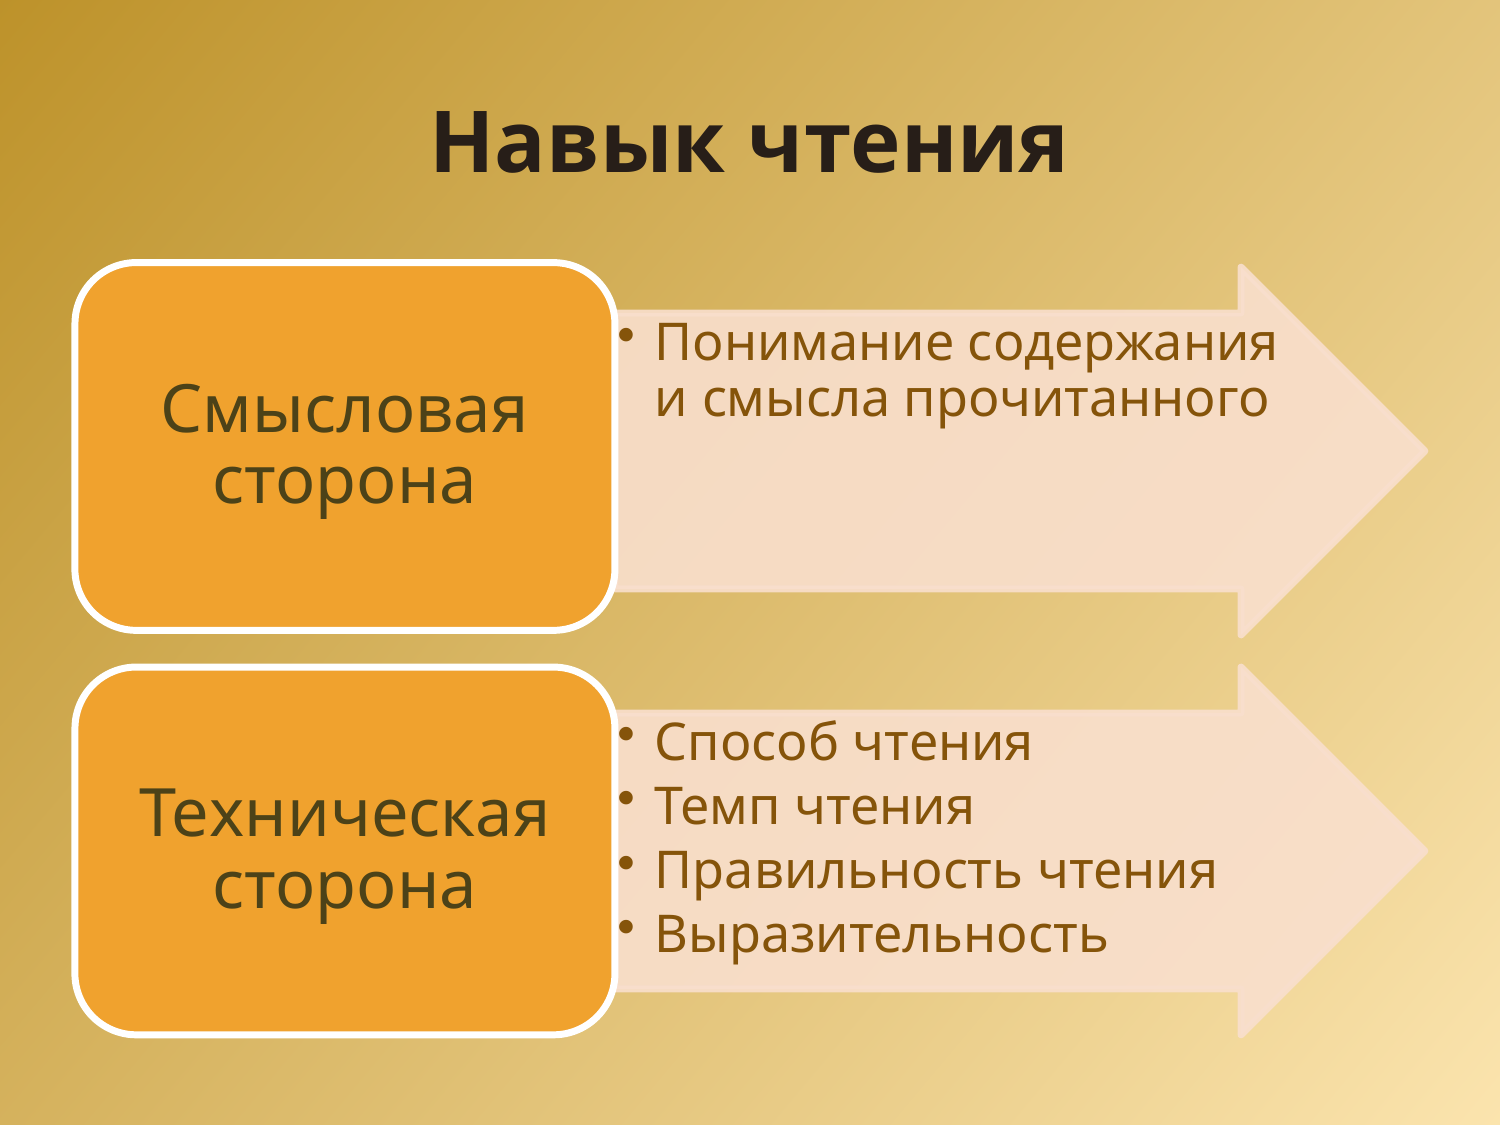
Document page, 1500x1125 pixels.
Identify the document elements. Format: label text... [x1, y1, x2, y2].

title Навык чтения [75, 45, 1425, 233]
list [74, 262, 1426, 1036]
